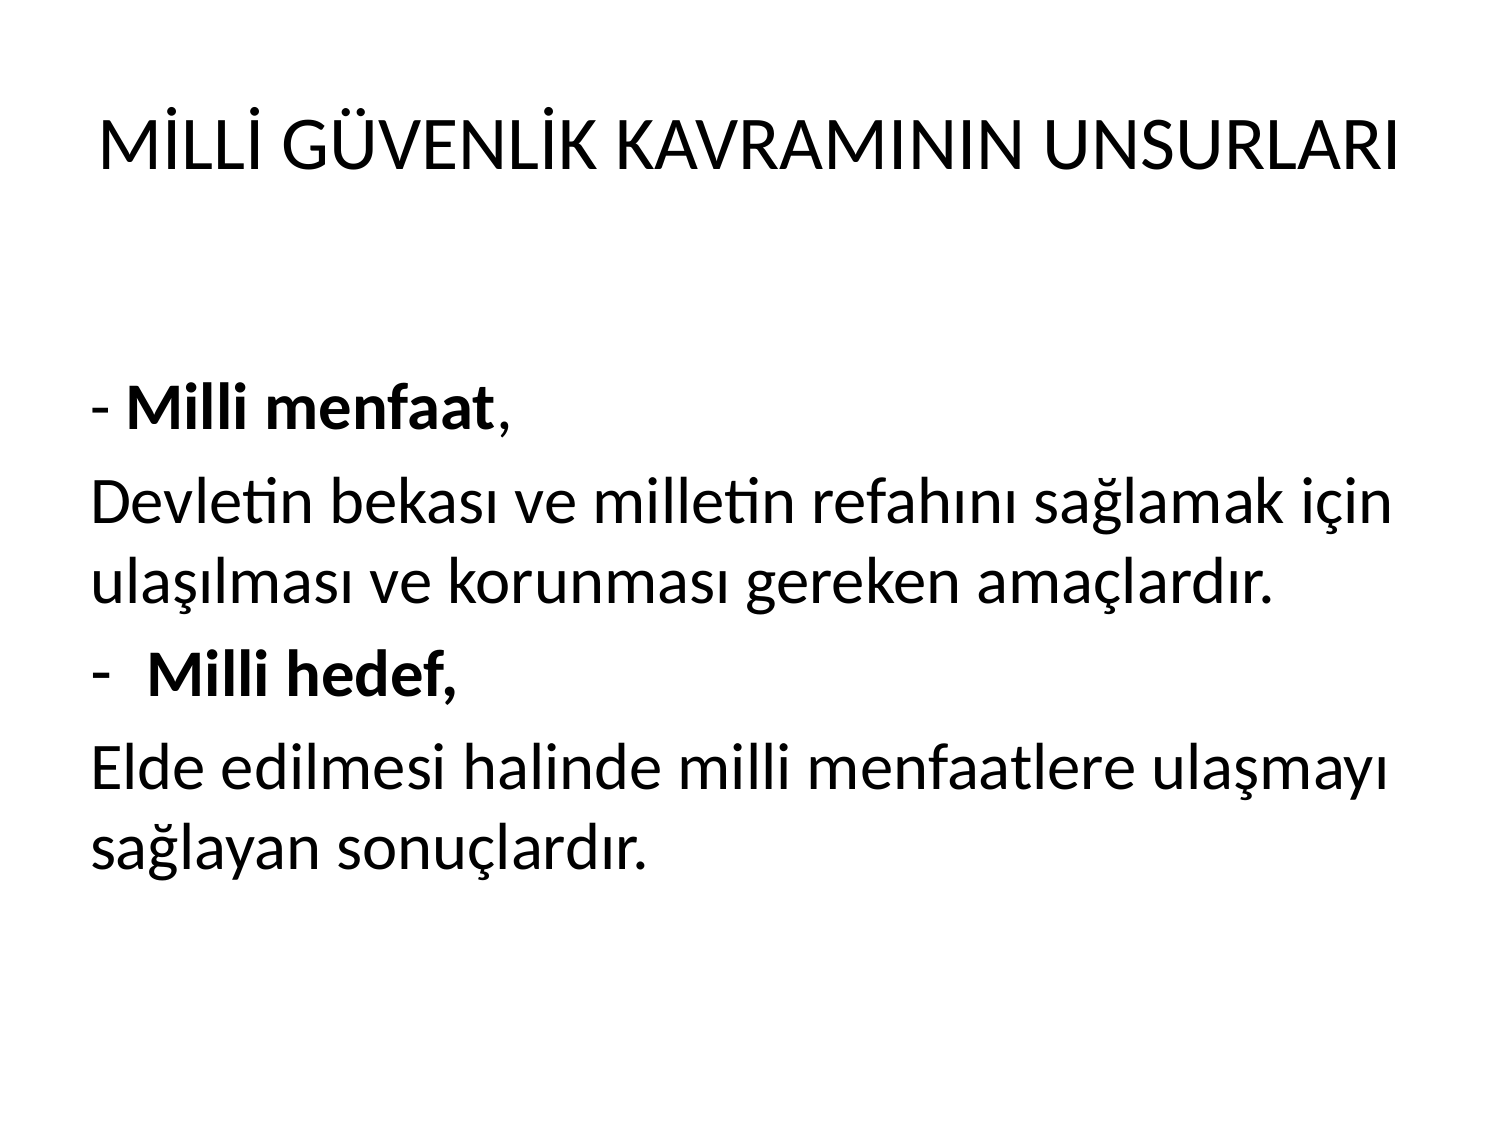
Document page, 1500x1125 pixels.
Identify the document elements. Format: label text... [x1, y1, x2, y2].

title MİLLİ GÜVENLİK KAVRAMININ UNSURLARI [75, 45, 1425, 233]
list - Milli menfaat, Devletin bekası ve milletin refahını sağlamak için ulaşılması ve korunması gereken amaçlardır. Milli hedef, Elde edilmesi halinde milli menfaatlere ulaşmayı sağlayan sonuçlardır. [75, 262, 1425, 1005]
